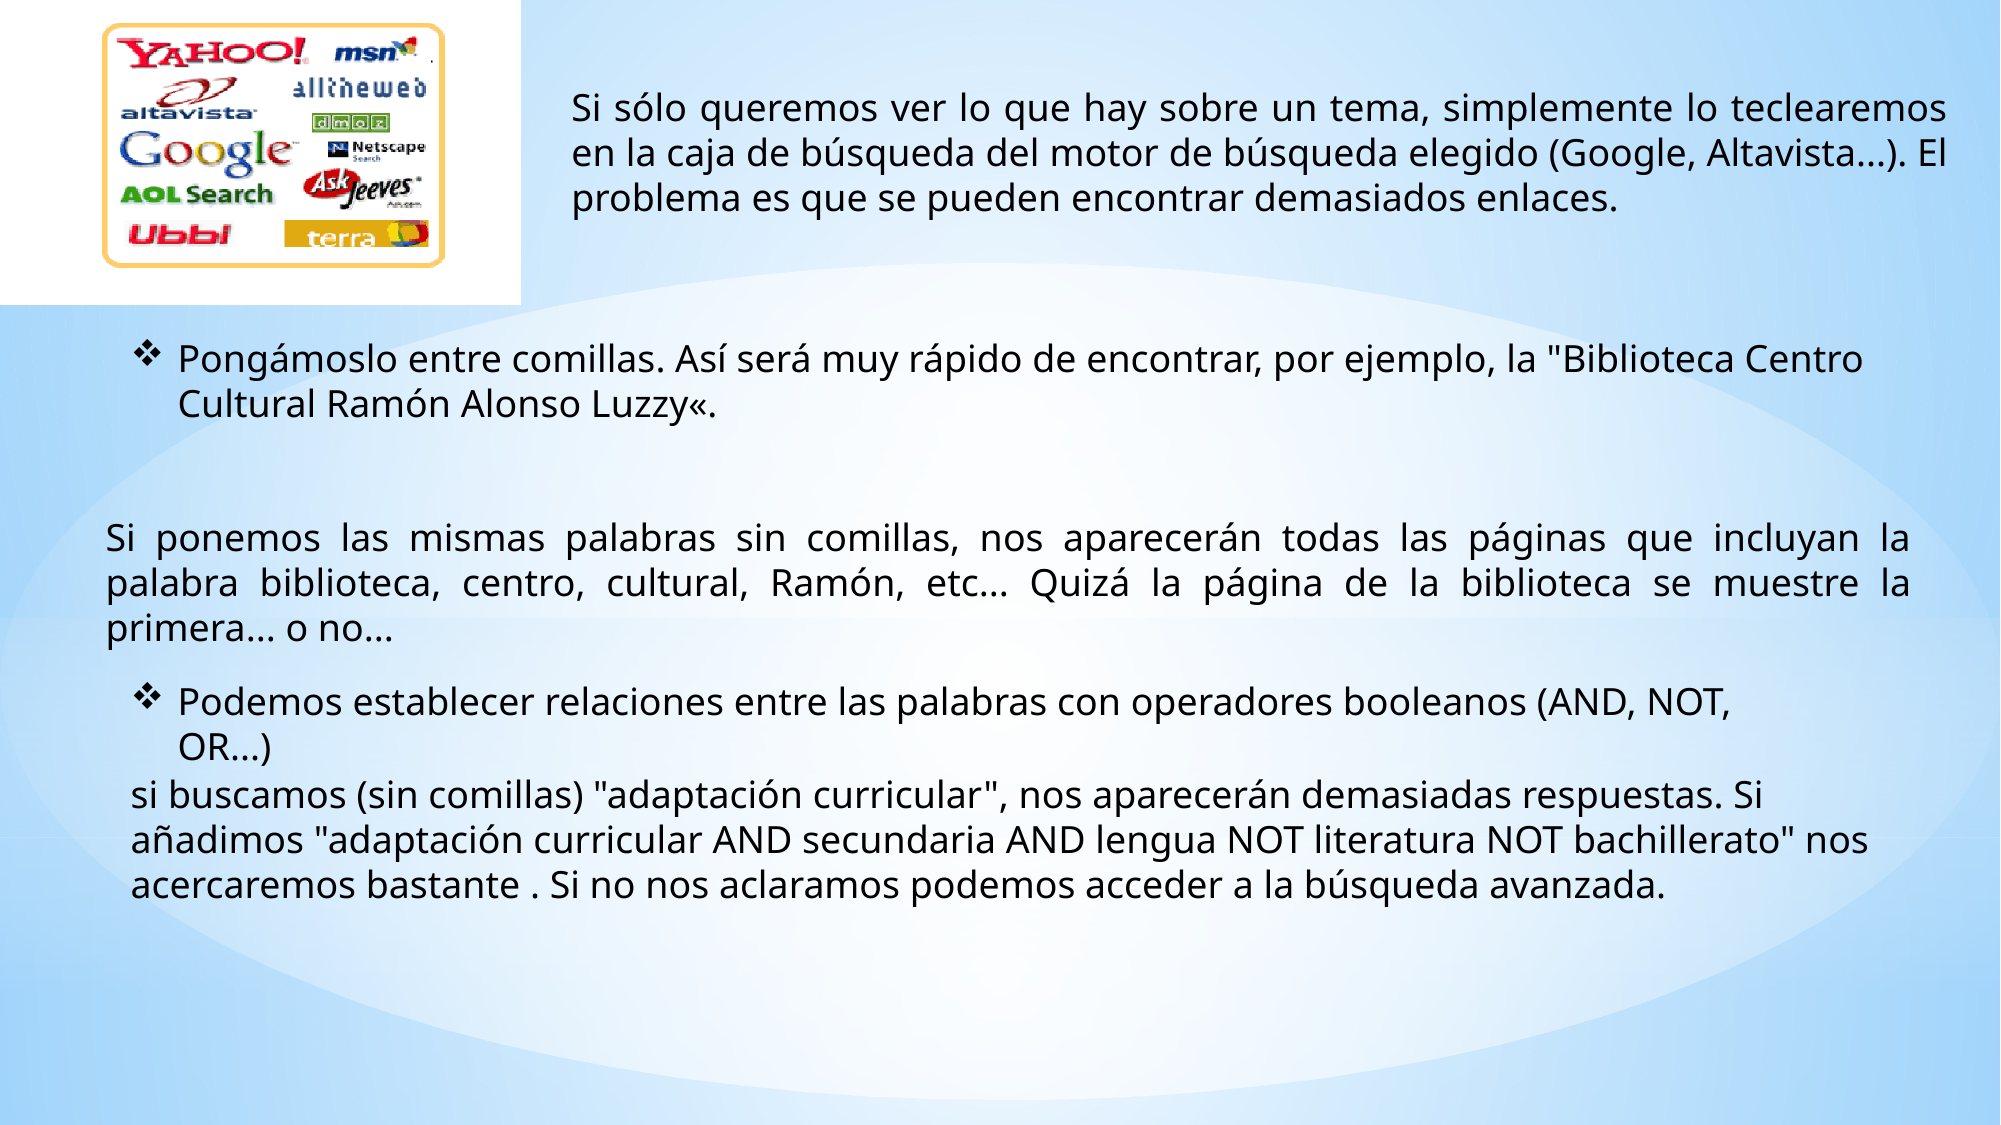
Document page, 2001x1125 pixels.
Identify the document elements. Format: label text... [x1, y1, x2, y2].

text_box si buscamos (sin comillas) "adaptación curricular", nos aparecerán demasiadas respuestas. Si añadimos "adaptación curricular AND secundaria AND lengua NOT literatura NOT bachillerato" nos acercaremos bastante . Si no nos aclaramos podemos acceder a la búsqueda avanzada. [115, 763, 1928, 958]
text_box Si sólo queremos ver lo que hay sobre un tema, simplemente lo teclearemos en la caja de búsqueda del motor de búsqueda elegido (Google, Altavista...). El problema es que se pueden encontrar demasiados enlaces. [556, 76, 1964, 227]
text_box Si ponemos las mismas palabras sin comillas, nos aparecerán todas las páginas que incluyan la palabra biblioteca, centro, cultural, Ramón, etc... Quizá la página de la biblioteca se muestre la primera... o no... [90, 506, 1928, 657]
text_box Podemos establecer relaciones entre las palabras con operadores booleanos (AND, NOT, OR...) [115, 670, 1821, 763]
text_box Pongámoslo entre comillas. Así será muy rápido de encontrar, por ejemplo, la "Biblioteca Centro Cultural Ramón Alonso Luzzy«. [115, 327, 1928, 433]
picture [0, 0, 521, 305]
